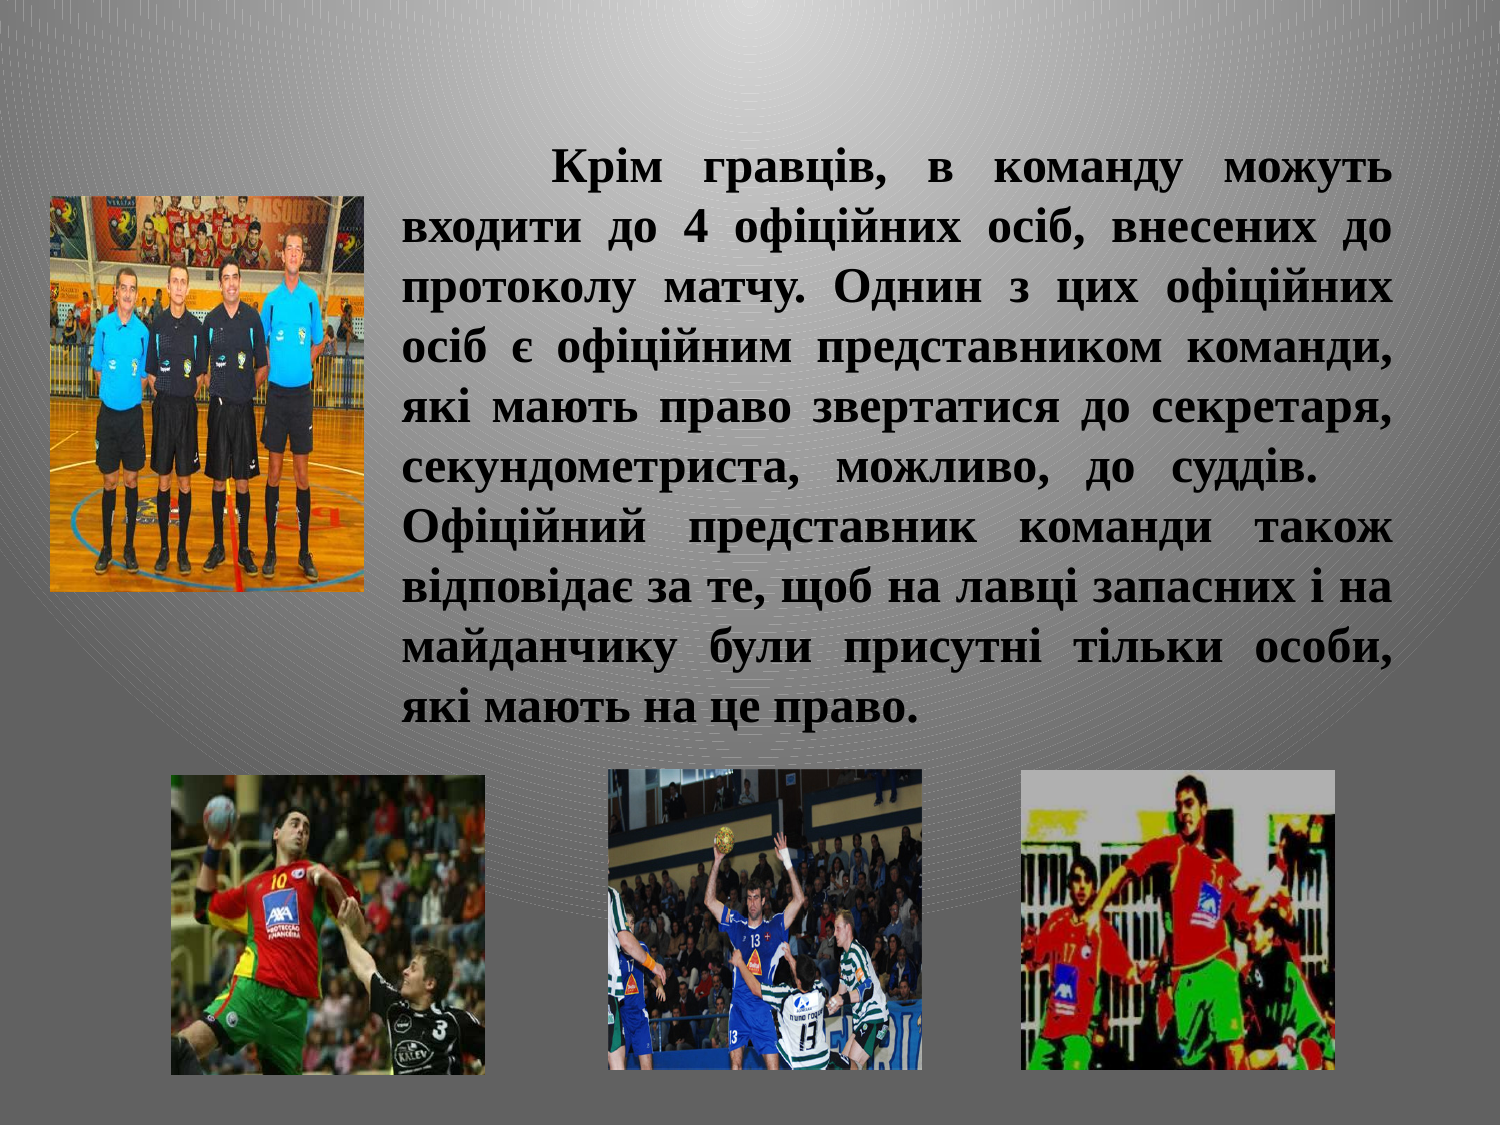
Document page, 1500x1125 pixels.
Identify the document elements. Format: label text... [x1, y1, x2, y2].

picture [170, 775, 485, 1075]
text_box Крім гравців, в команду можуть входити до 4 офіційних осіб, внесених до протоколу матчу. Однин з цих офіційних осіб є офіційним представником команди, які мають право звертатися до секретаря, секундометриста, можливо, до суддів. Офіційний представник команди також відповідає за те, щоб на лавці запасних і на майданчику були присутні тільки особи, які мають на це право. [386, 125, 1408, 741]
picture [50, 196, 365, 592]
picture [608, 768, 923, 1071]
picture [1021, 769, 1336, 1071]
